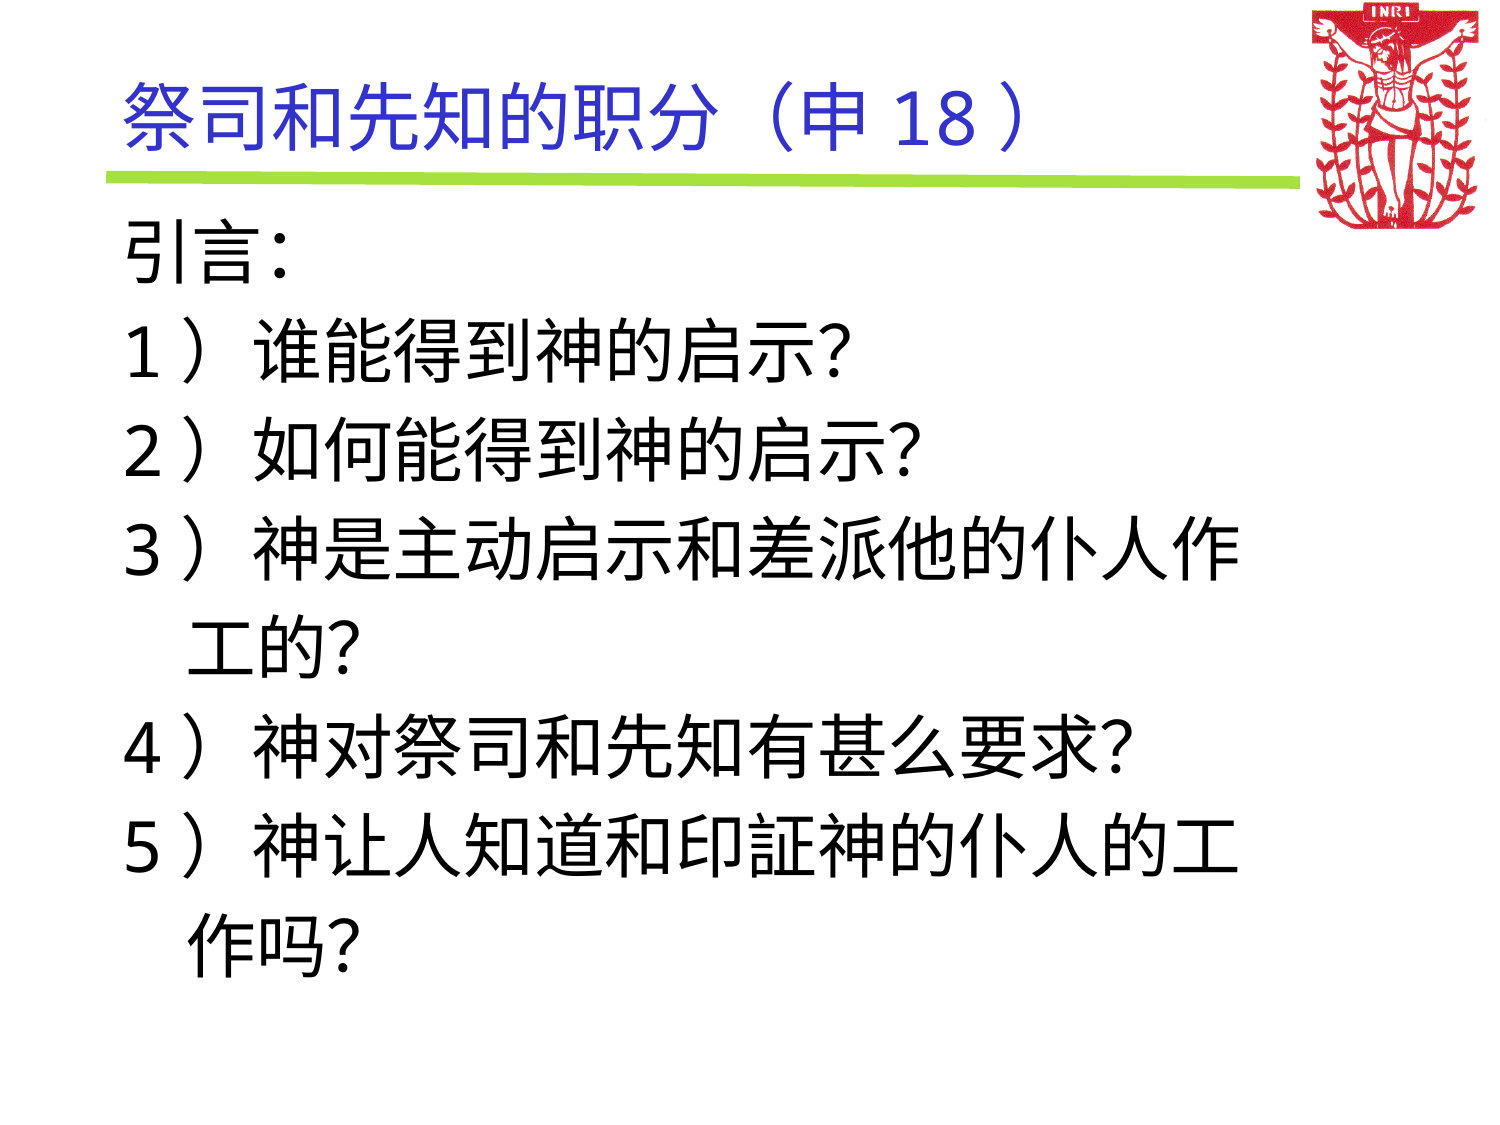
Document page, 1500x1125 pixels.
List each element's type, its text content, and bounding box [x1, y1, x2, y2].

title 祭司和先知的职分（申18） [105, 21, 1457, 210]
list 引言： 1）谁能得到神的启示？ 2）如何能得到神的启示？ 3）神是主动启示和差派他的仆人作 工的？ 4）神对祭司和先知有甚么要求？ 5）神让人知道和印証神的仆人的工 作吗？ [105, 199, 1388, 988]
picture [1299, 0, 1500, 241]
